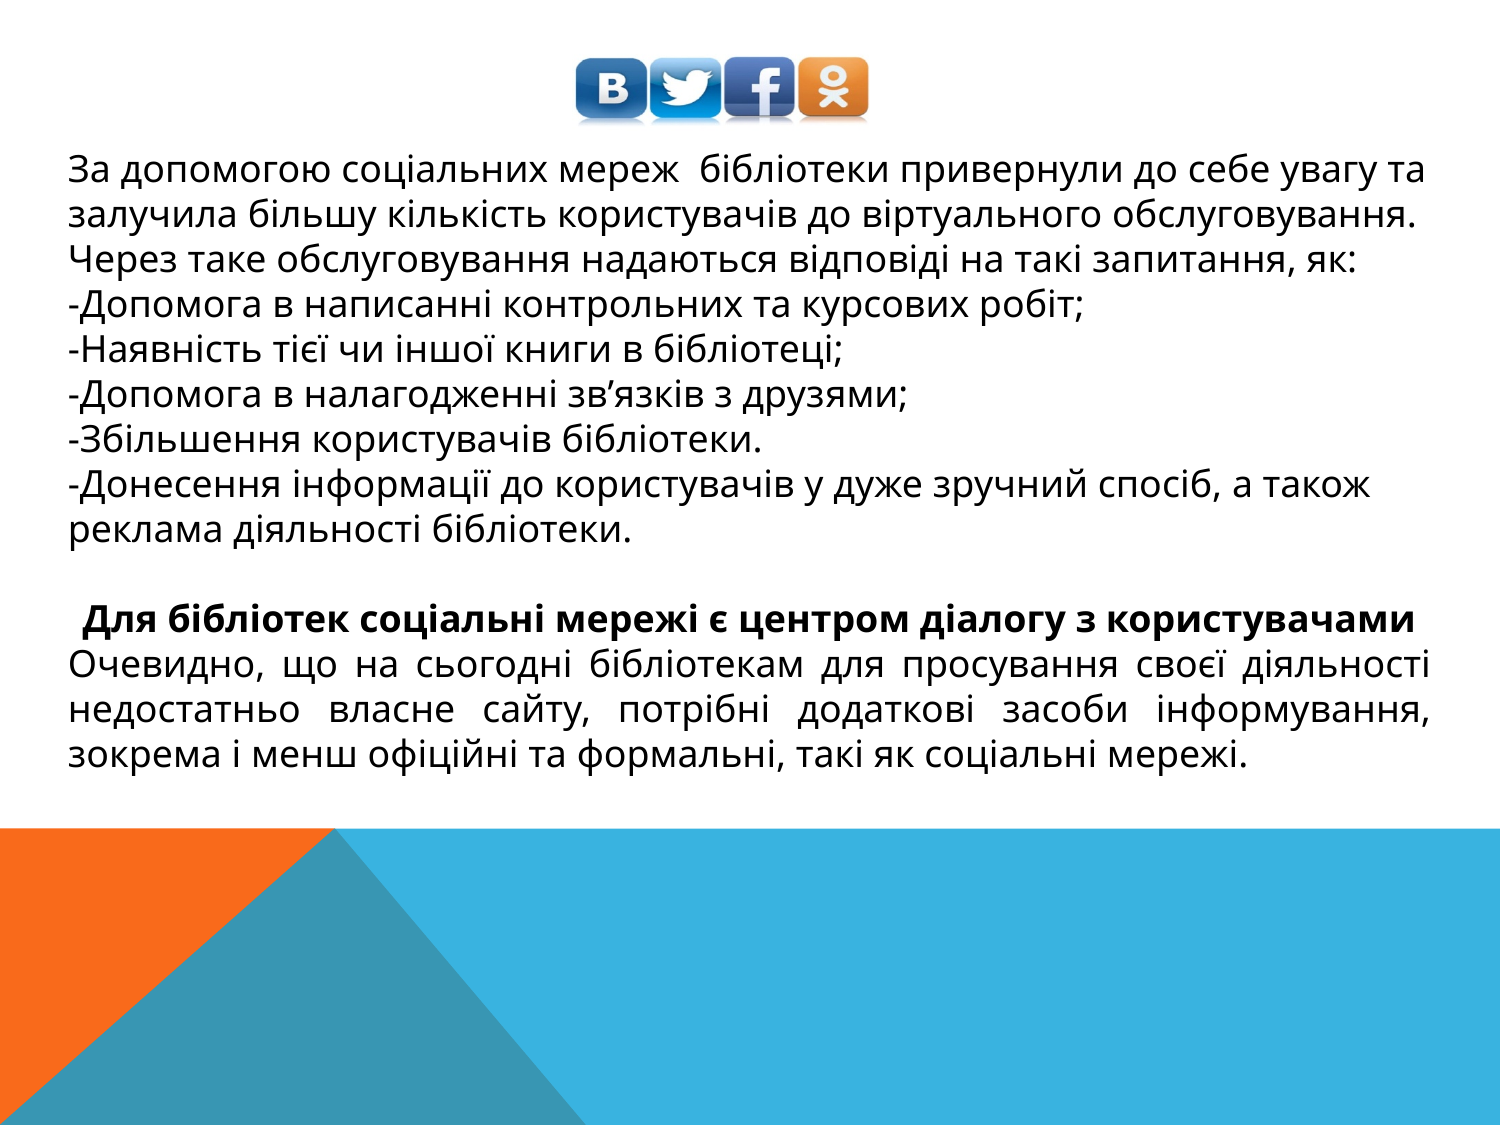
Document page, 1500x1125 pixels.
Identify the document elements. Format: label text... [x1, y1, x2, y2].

text_box За допомогою соціальних мереж бібліотеки привернули до себе увагу та залучила більшу кількість користувачів до віртуального обслуговування. Через таке обслуговування надаються відповіді на такі запитання, як: -Допомога в написанні контрольних та курсових робіт; -Наявність тієї чи іншої книги в бібліотеці; -Допомога в налагодженні зв’язків з друзями; -Збільшення користувачів бібліотеки. -Донесення інформації до користувачів у дуже зручний спосіб, а також реклама діяльності бібліотеки. Для бібліотек соціальні мережі є центром діалогу з користувачами Очевидно, що на сьогодні бібліотекам для просування своєї діяльності недостатньо власне сайту, потрібні додаткові засоби інформування, зокрема і менш офіційні та формальні, такі як соціальні мережі. [53, 137, 1447, 782]
picture [572, 0, 870, 173]
